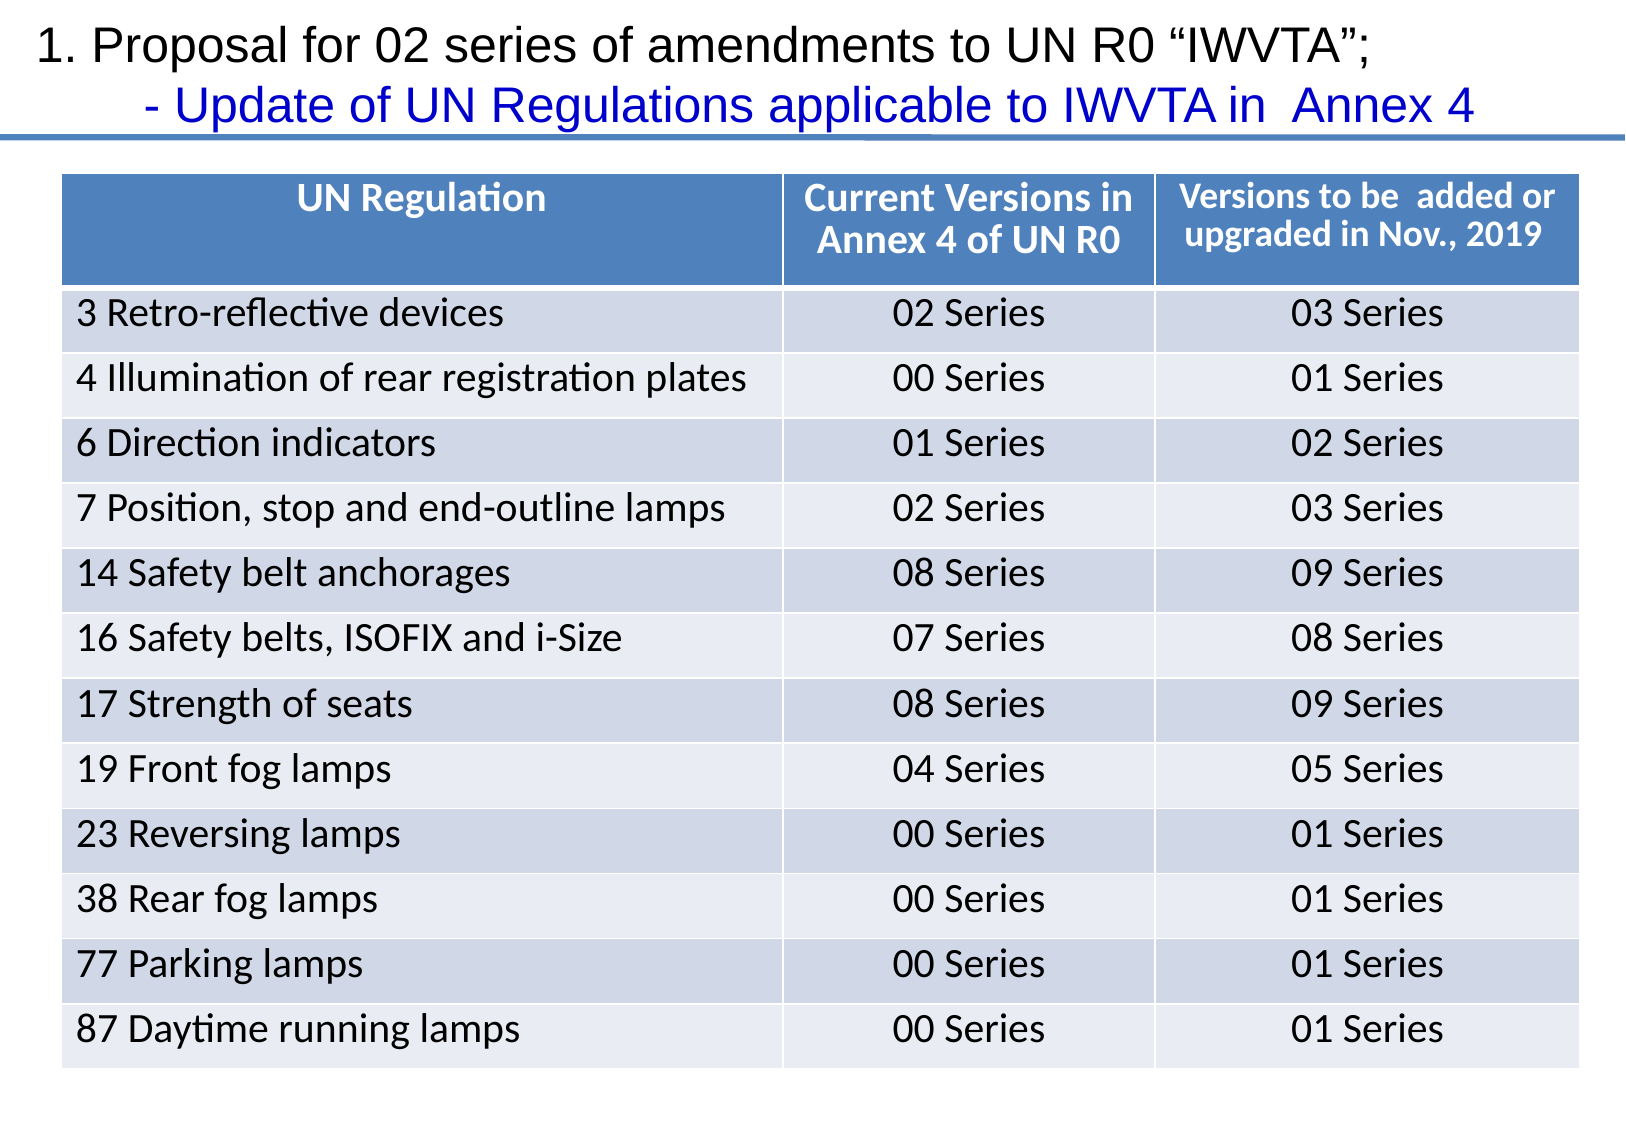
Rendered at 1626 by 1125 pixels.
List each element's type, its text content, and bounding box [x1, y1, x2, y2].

table_cell 77 Parking lamps [62, 939, 782, 1003]
table_header UN Regulation [62, 174, 782, 285]
table_cell 38 Rear fog lamps [62, 874, 782, 938]
table_cell 08 Series [784, 679, 1154, 742]
table_cell 03 Series [1156, 291, 1579, 352]
table_cell 02 Series [1156, 419, 1579, 482]
table_cell 04 Series [784, 744, 1154, 808]
table_cell 01 Series [1156, 809, 1579, 873]
table_cell 3 Retro-reflective devices [62, 291, 782, 352]
table_cell 00 Series [784, 939, 1154, 1003]
table_cell 6 Direction indicators [62, 419, 782, 482]
table_cell 01 Series [1156, 874, 1579, 938]
table_cell 01 Series [1156, 354, 1579, 417]
table_cell 00 Series [784, 874, 1154, 938]
table_header Versions to be added or upgraded in Nov., 2019 [1156, 174, 1579, 285]
table_cell 03 Series [1156, 484, 1579, 547]
table_cell 00 Series [784, 1005, 1154, 1068]
table_cell 17 Strength of seats [62, 679, 782, 742]
table_cell 01 Series [1156, 1005, 1579, 1068]
table_cell 7 Position, stop and end-outline lamps [62, 484, 782, 547]
table_cell 00 Series [784, 354, 1154, 417]
table_cell 09 Series [1156, 679, 1579, 742]
table_cell 00 Series [784, 809, 1154, 873]
table_cell 23 Reversing lamps [62, 809, 782, 873]
table_cell 08 Series [784, 549, 1154, 612]
table_cell 87 Daytime running lamps [62, 1005, 782, 1068]
table_cell 05 Series [1156, 744, 1579, 808]
table_cell 02 Series [784, 291, 1154, 352]
table_cell 01 Series [1156, 939, 1579, 1003]
table_cell 16 Safety belts, ISOFIX and i-Size [62, 614, 782, 677]
table_cell 09 Series [1156, 549, 1579, 612]
table_cell 01 Series [784, 419, 1154, 482]
text_box 1. Proposal for 02 series of amendments to UN R0 “IWVTA”; - Update of UN Regulations applicable to IWVTA in Annex 4 [21, 4, 1598, 140]
table_cell 19 Front fog lamps [62, 744, 782, 808]
table_cell 4 Illumination of rear registration plates [62, 354, 782, 417]
table_cell 14 Safety belt anchorages [62, 549, 782, 612]
table_header Current Versions in Annex 4 of UN R0 [784, 174, 1154, 285]
table_cell 02 Series [784, 484, 1154, 547]
table_cell 08 Series [1156, 614, 1579, 677]
table_cell 07 Series [784, 614, 1154, 677]
